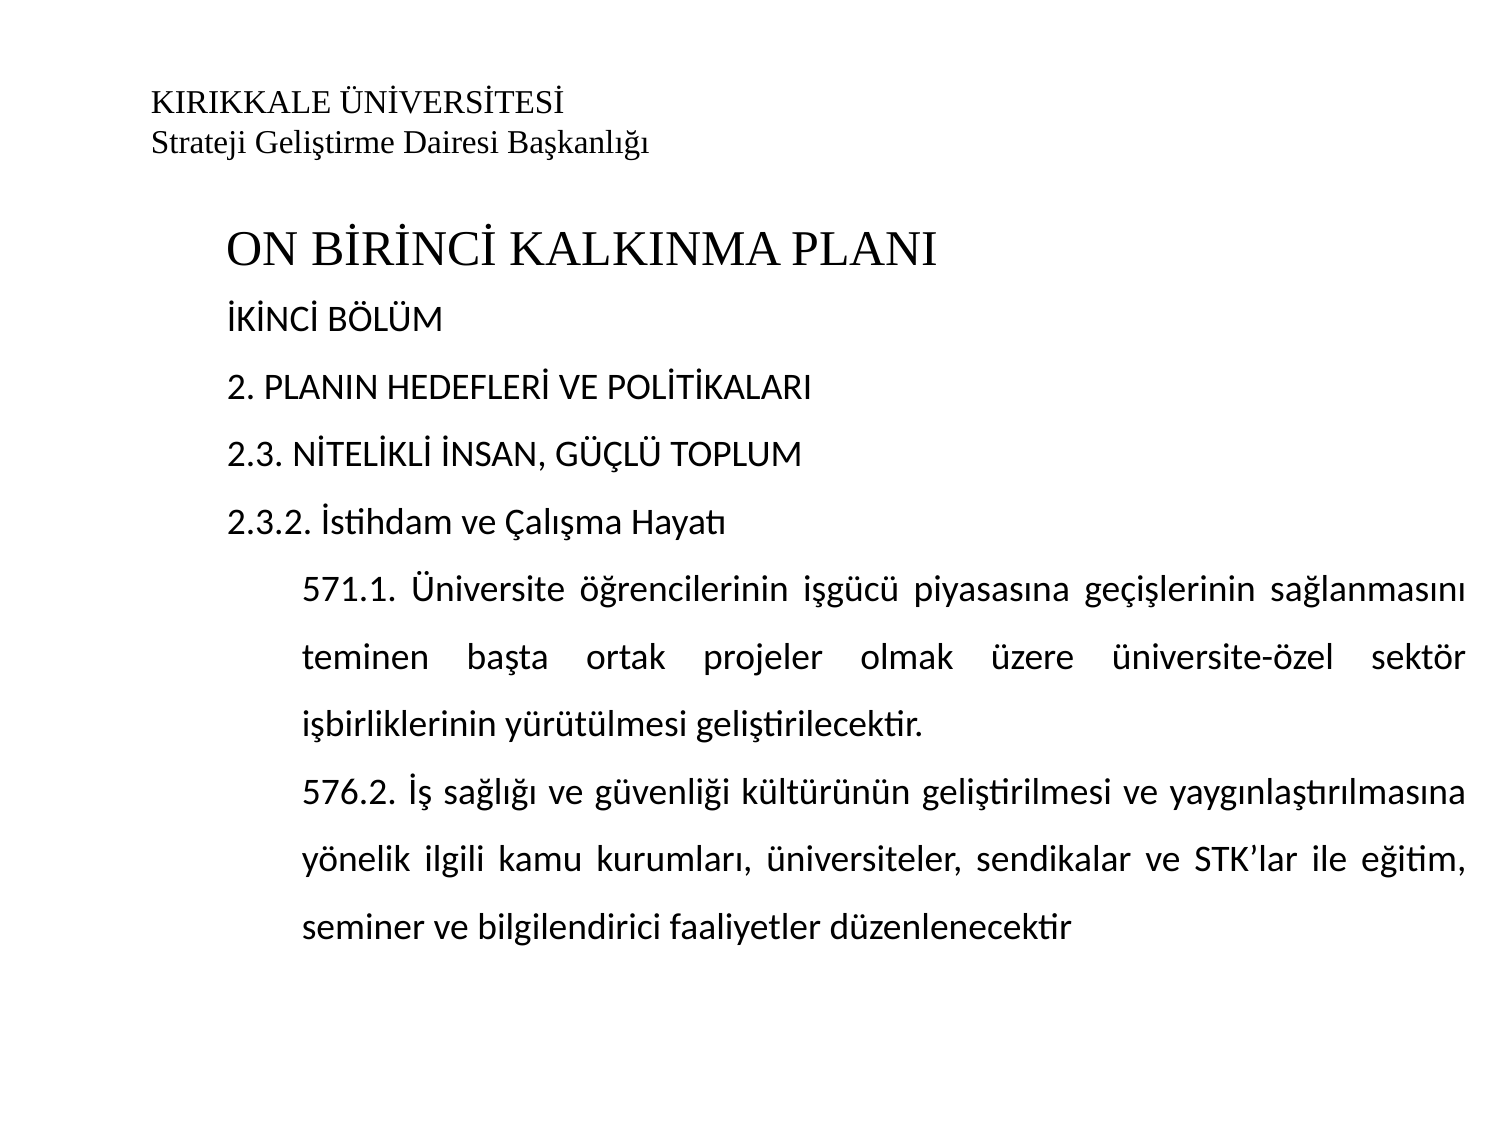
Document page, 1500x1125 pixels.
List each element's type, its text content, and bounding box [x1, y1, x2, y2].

text_box İKİNCİ BÖLÜM 2. PLANIN HEDEFLERİ VE POLİTİKALARI 2.3. NİTELİKLİ İNSAN, GÜÇLÜ TOPLUM 2.3.2. İstihdam ve Çalışma Hayatı 571.1. Üniversite öğrencilerinin işgücü piyasasına geçişlerinin sağlanmasını teminen başta ortak projeler olmak üzere üniversite-özel sektör işbirliklerinin yürütülmesi geliştirilecektir. 576.2. İş sağlığı ve güvenliği kültürünün geliştirilmesi ve yaygınlaştırılmasına yönelik ilgili kamu kurumları, üniversiteler, sendikalar ve STK’lar ile eğitim, seminer ve bilgilendirici faaliyetler düzenlenecektir [212, 286, 1483, 955]
text_box ON BİRİNCİ KALKINMA PLANI [212, 208, 1282, 283]
title KIRIKKALE ÜNİVERSİTESİ Strateji Geliştirme Dairesi Başkanlığı [135, 71, 1411, 209]
